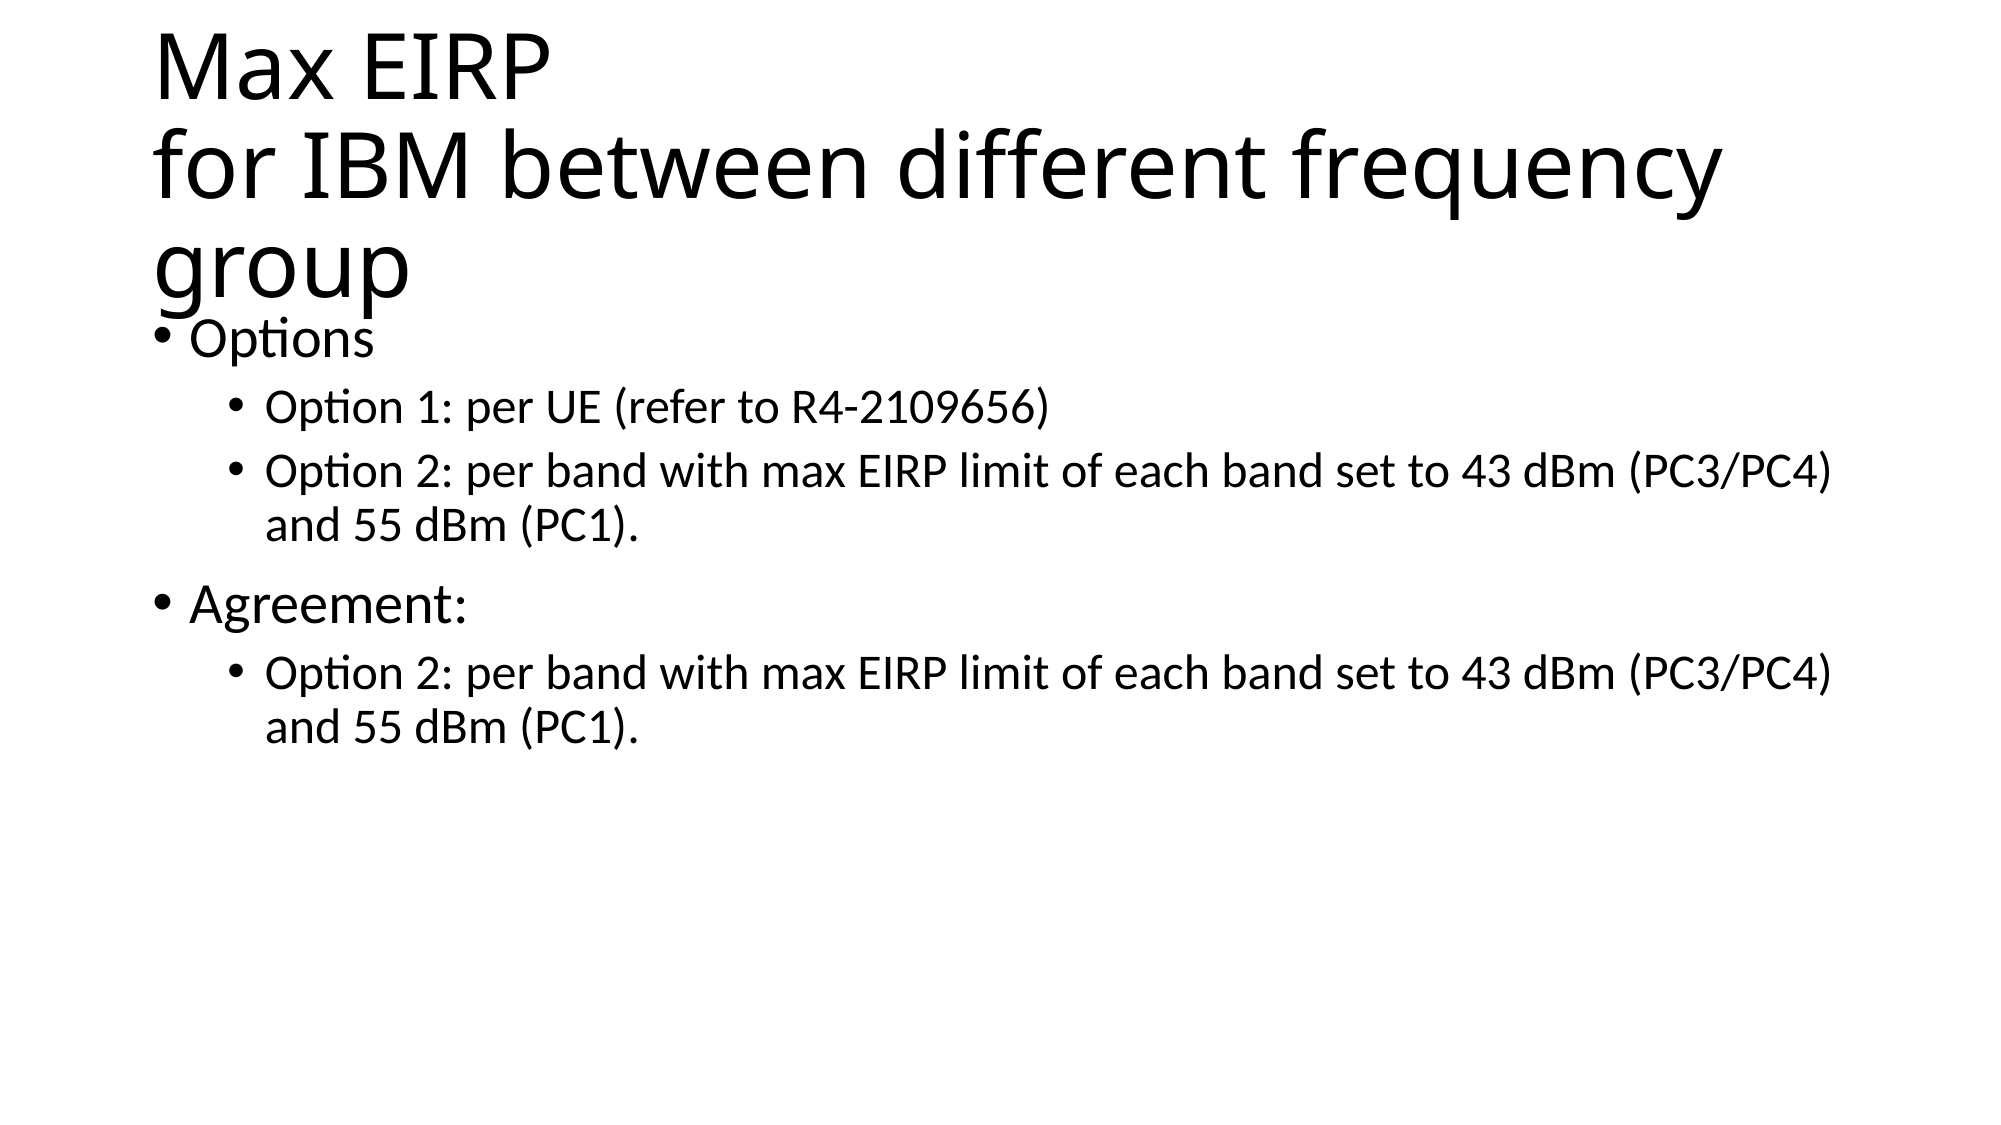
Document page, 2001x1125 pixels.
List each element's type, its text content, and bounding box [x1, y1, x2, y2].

title Max EIRP for IBM between different frequency group [137, 59, 1863, 278]
list Options Option 1: per UE (refer to R4-2109656) Option 2: per band with max EIRP limit of each band set to 43 dBm (PC3/PC4) and 55 dBm (PC1). Agreement: Option 2: per band with max EIRP limit of each band set to 43 dBm (PC3/PC4) and 55 dBm (PC1). [137, 299, 1863, 1014]
